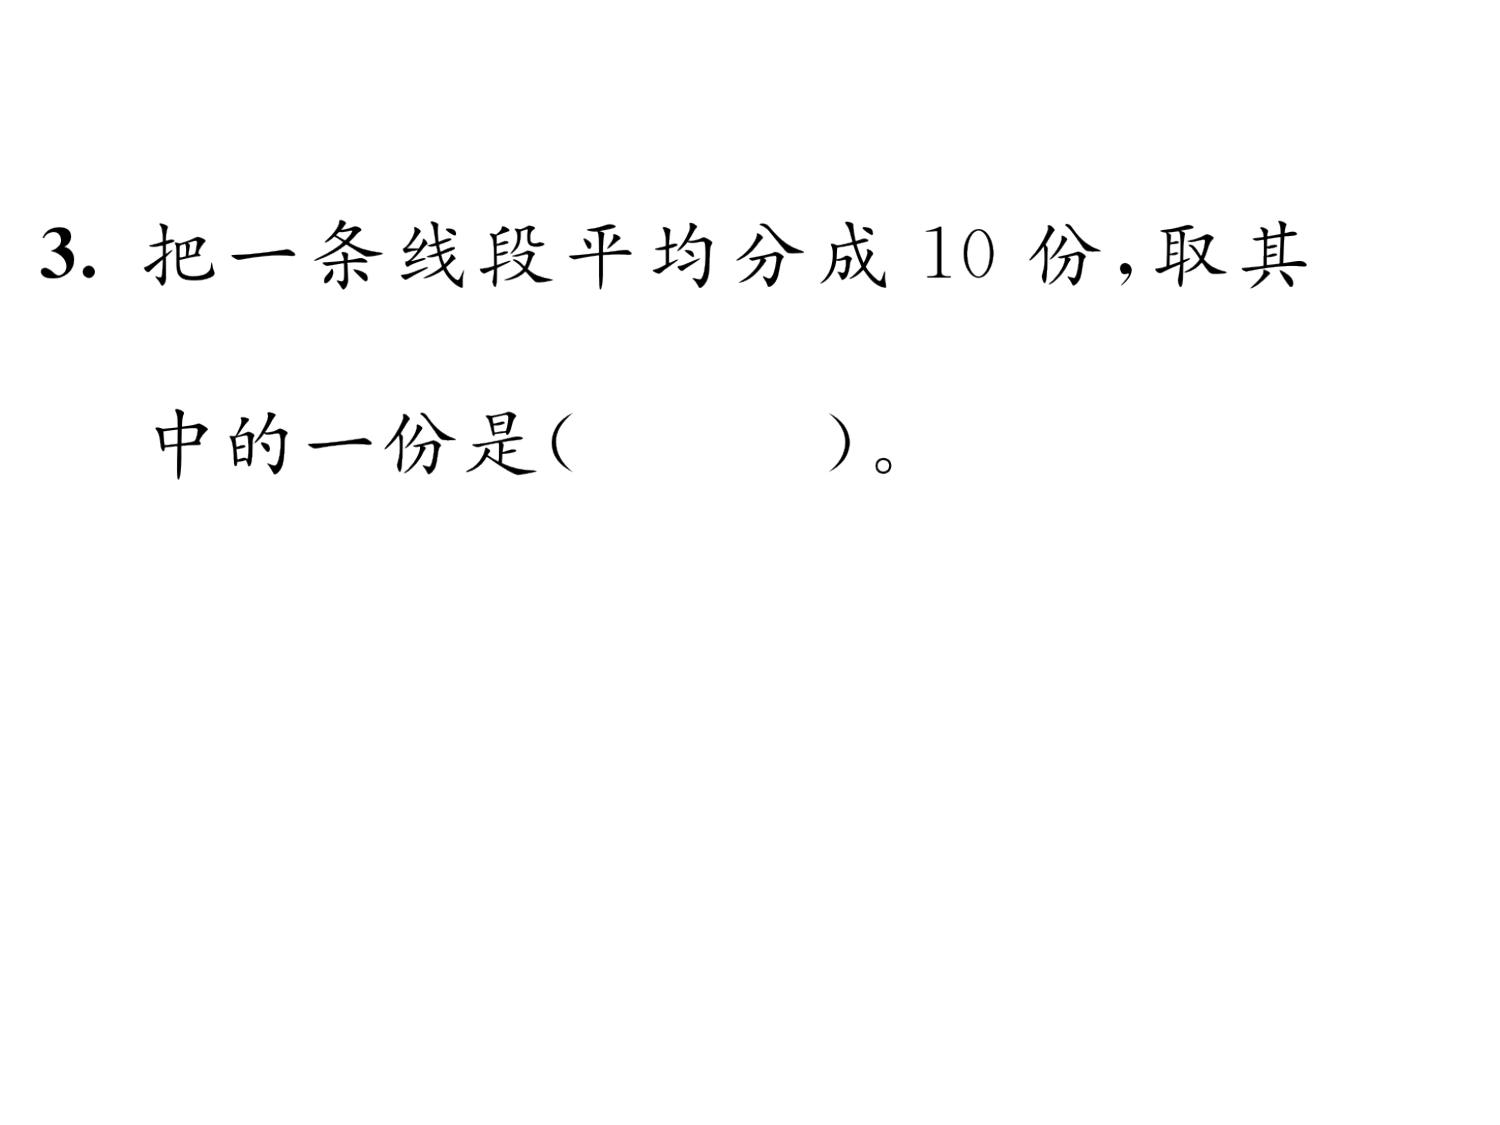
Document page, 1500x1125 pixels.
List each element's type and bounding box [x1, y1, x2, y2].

picture [35, 177, 1453, 539]
